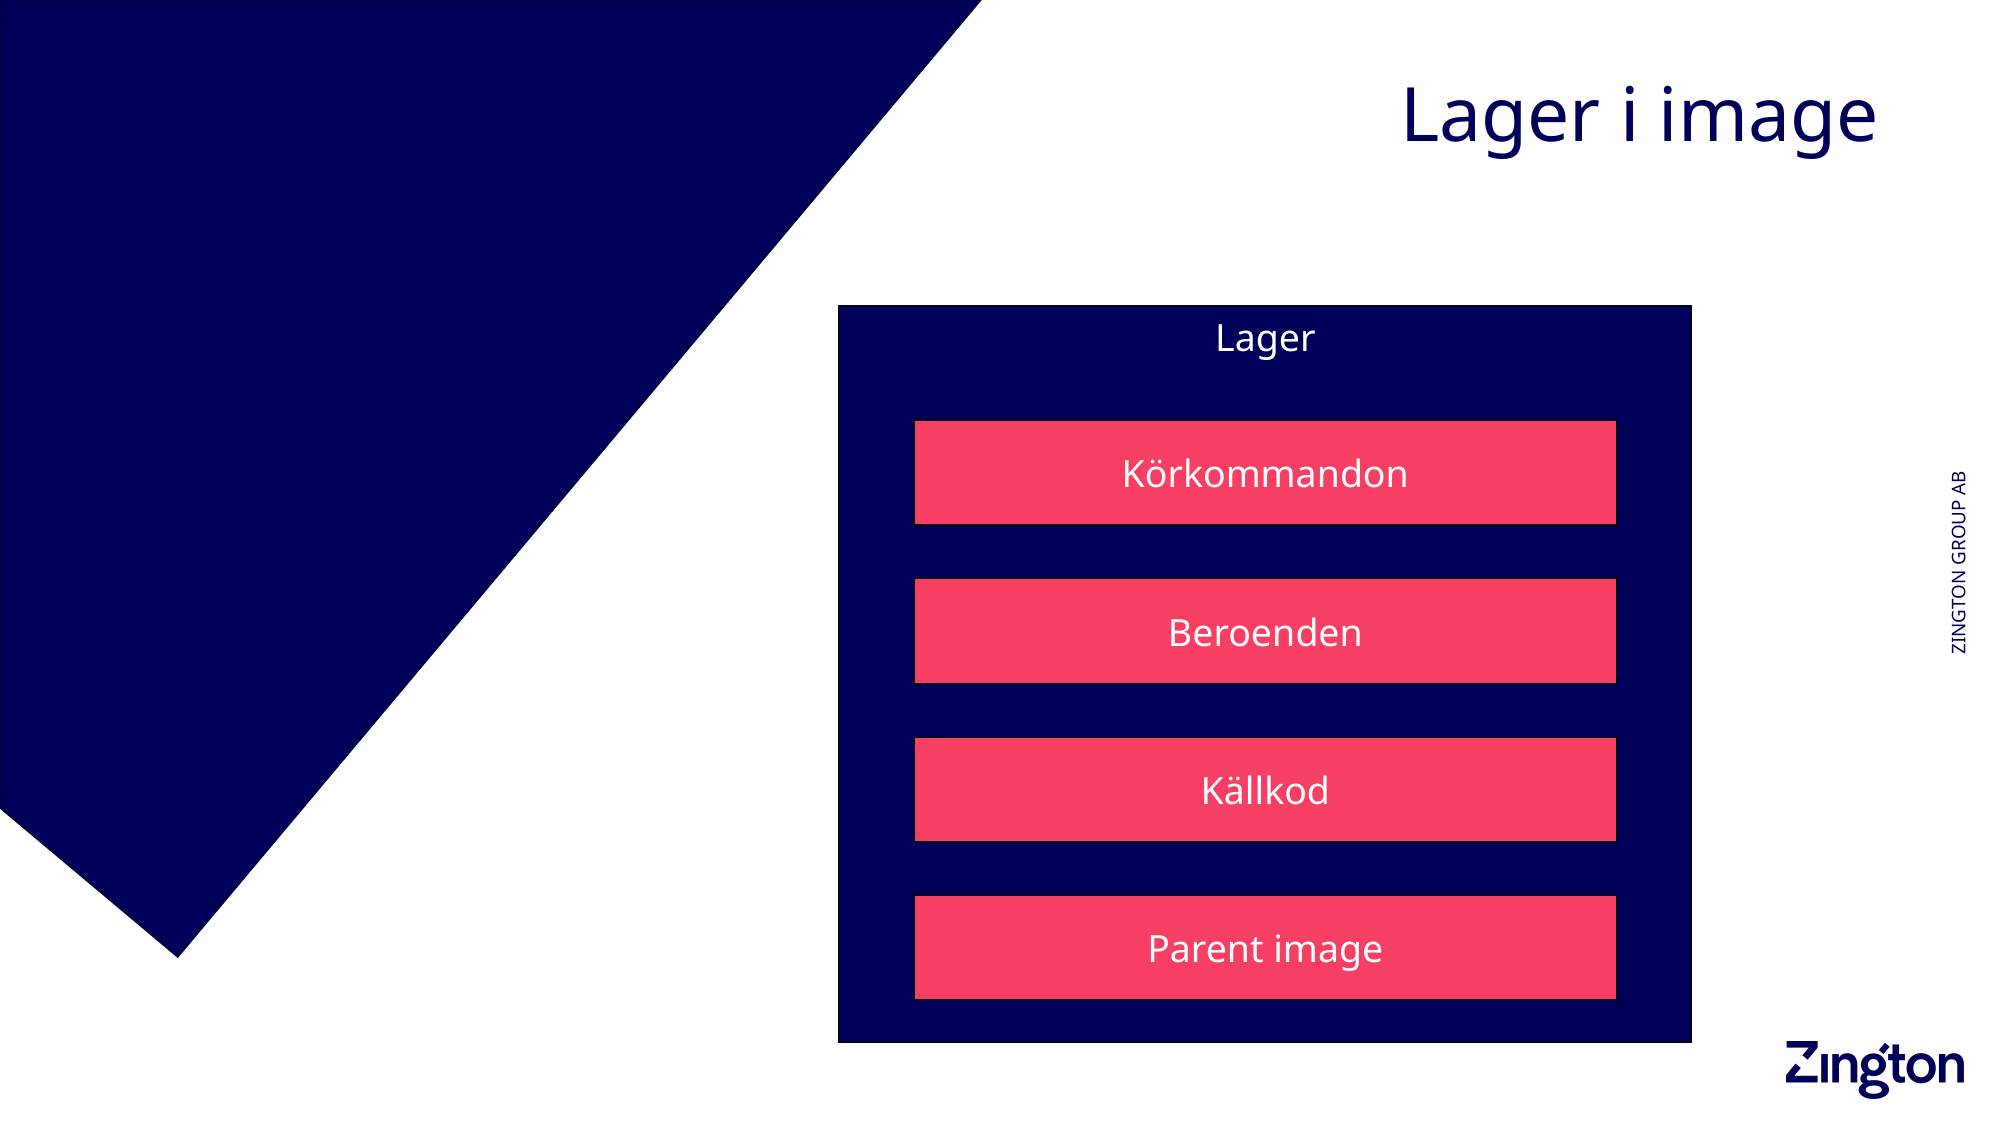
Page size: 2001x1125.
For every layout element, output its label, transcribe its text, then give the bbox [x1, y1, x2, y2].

text_box Parent image [913, 894, 1618, 1001]
text_box Beroenden [913, 577, 1618, 685]
picture [1786, 1041, 1964, 1099]
title Lager i image [1385, 69, 2000, 169]
text_box Källkod [913, 736, 1618, 843]
text_box Lager [838, 305, 1692, 1043]
text_box Körkommandon [913, 419, 1618, 527]
